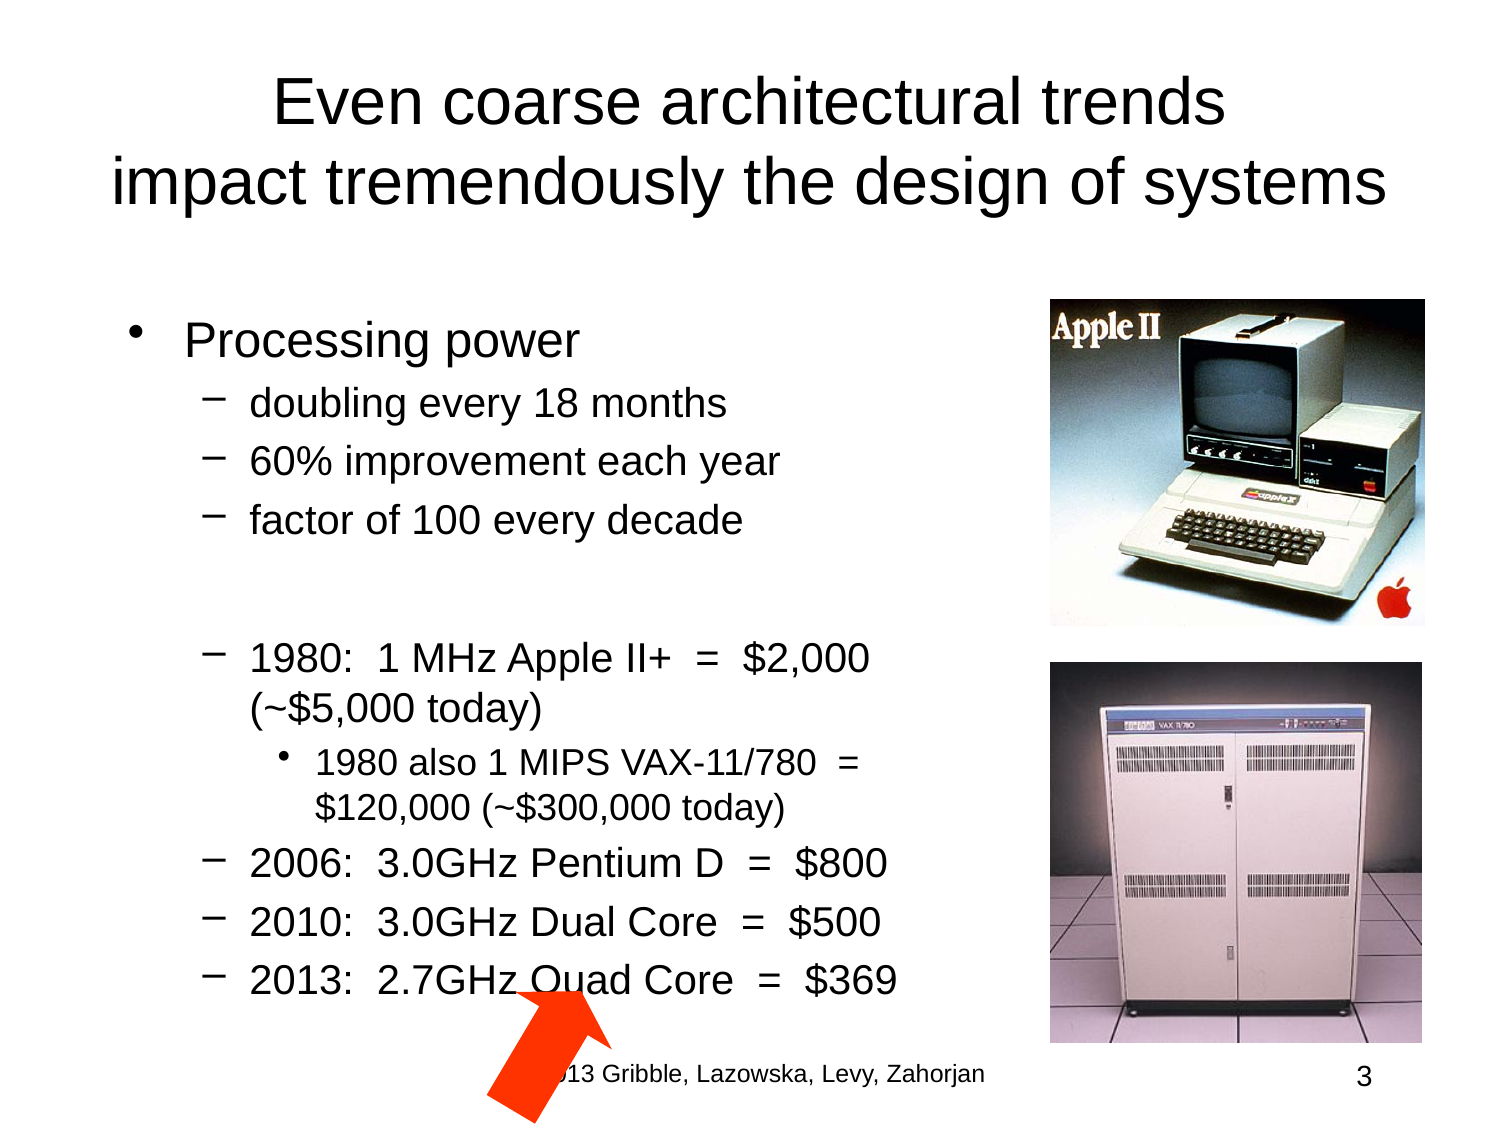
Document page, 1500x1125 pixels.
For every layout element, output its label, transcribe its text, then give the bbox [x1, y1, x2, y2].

text_box [486, 991, 612, 1124]
picture [1049, 299, 1426, 626]
title Even coarse architectural trends impact tremendously the design of systems [0, 37, 1500, 225]
picture [1049, 662, 1422, 1043]
text_box [75, 287, 1417, 1125]
